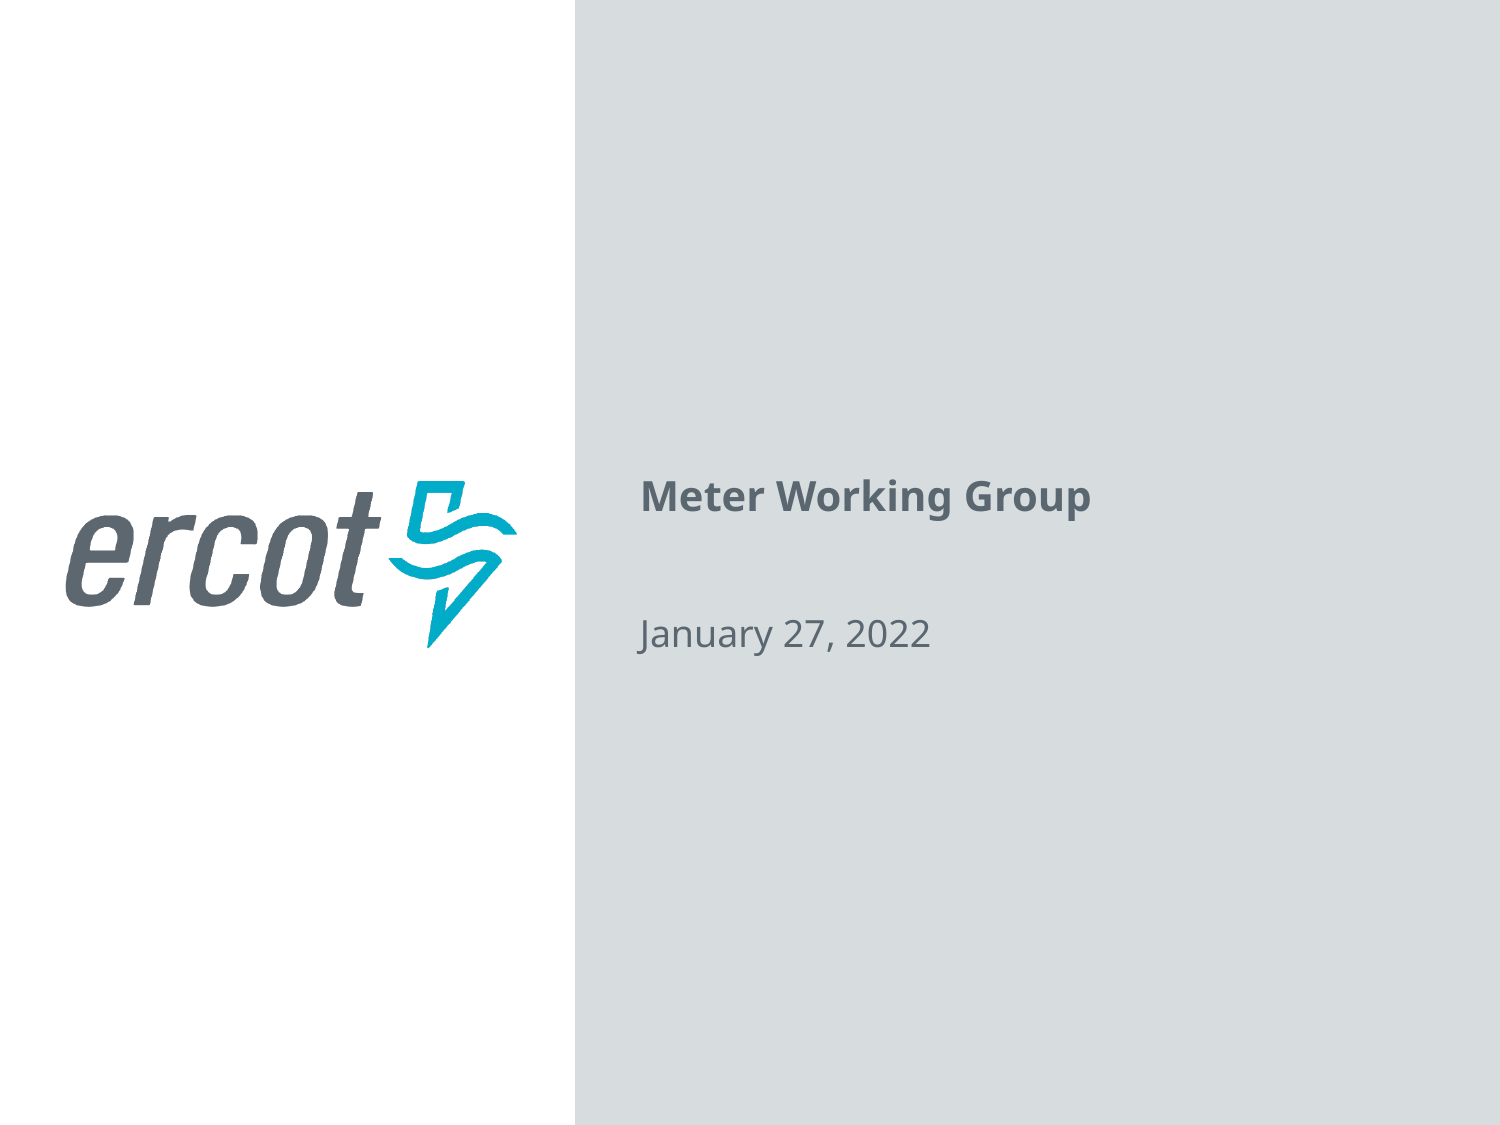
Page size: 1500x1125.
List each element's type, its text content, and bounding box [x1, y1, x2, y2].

text_box Meter Working Group January 27, 2022 [624, 462, 1488, 663]
picture [56, 471, 525, 654]
